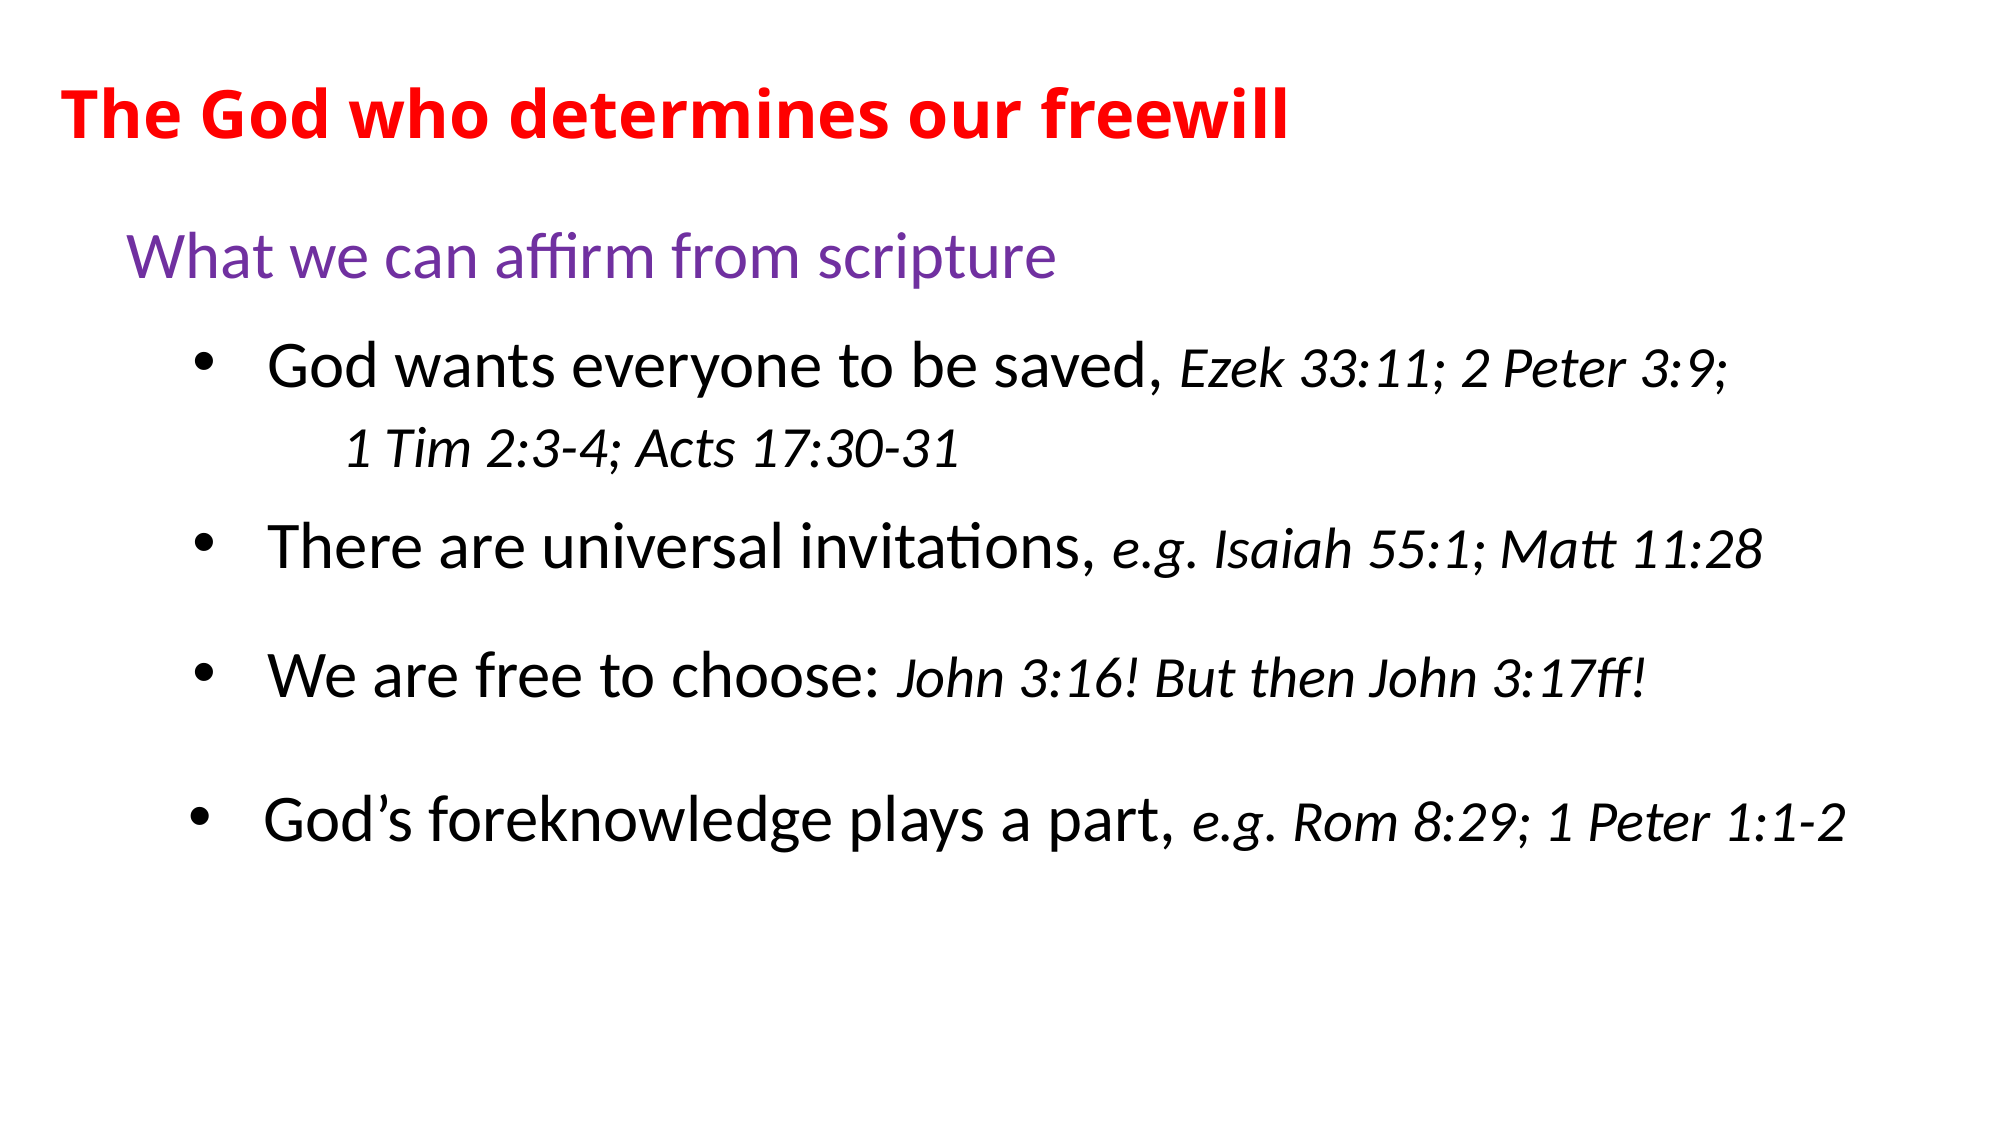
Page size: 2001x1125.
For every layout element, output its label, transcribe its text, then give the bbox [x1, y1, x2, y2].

text_box God wants everyone to be saved, Ezek 33:11; 2 Peter 3:9; 1 Tim 2:3-4; Acts 17:30-31 [177, 313, 2000, 488]
title The God who determines our freewill [45, 28, 1495, 205]
text_box What we can affirm from scripture [111, 204, 1939, 300]
text_box God’s foreknowledge plays a part, e.g. Rom 8:29; 1 Peter 1:1-2 [173, 767, 2000, 863]
text_box We are free to choose: John 3:16! But then John 3:17ff! [177, 623, 2000, 719]
text_box There are universal invitations, e.g. Isaiah 55:1; Matt 11:28 [177, 494, 2000, 589]
